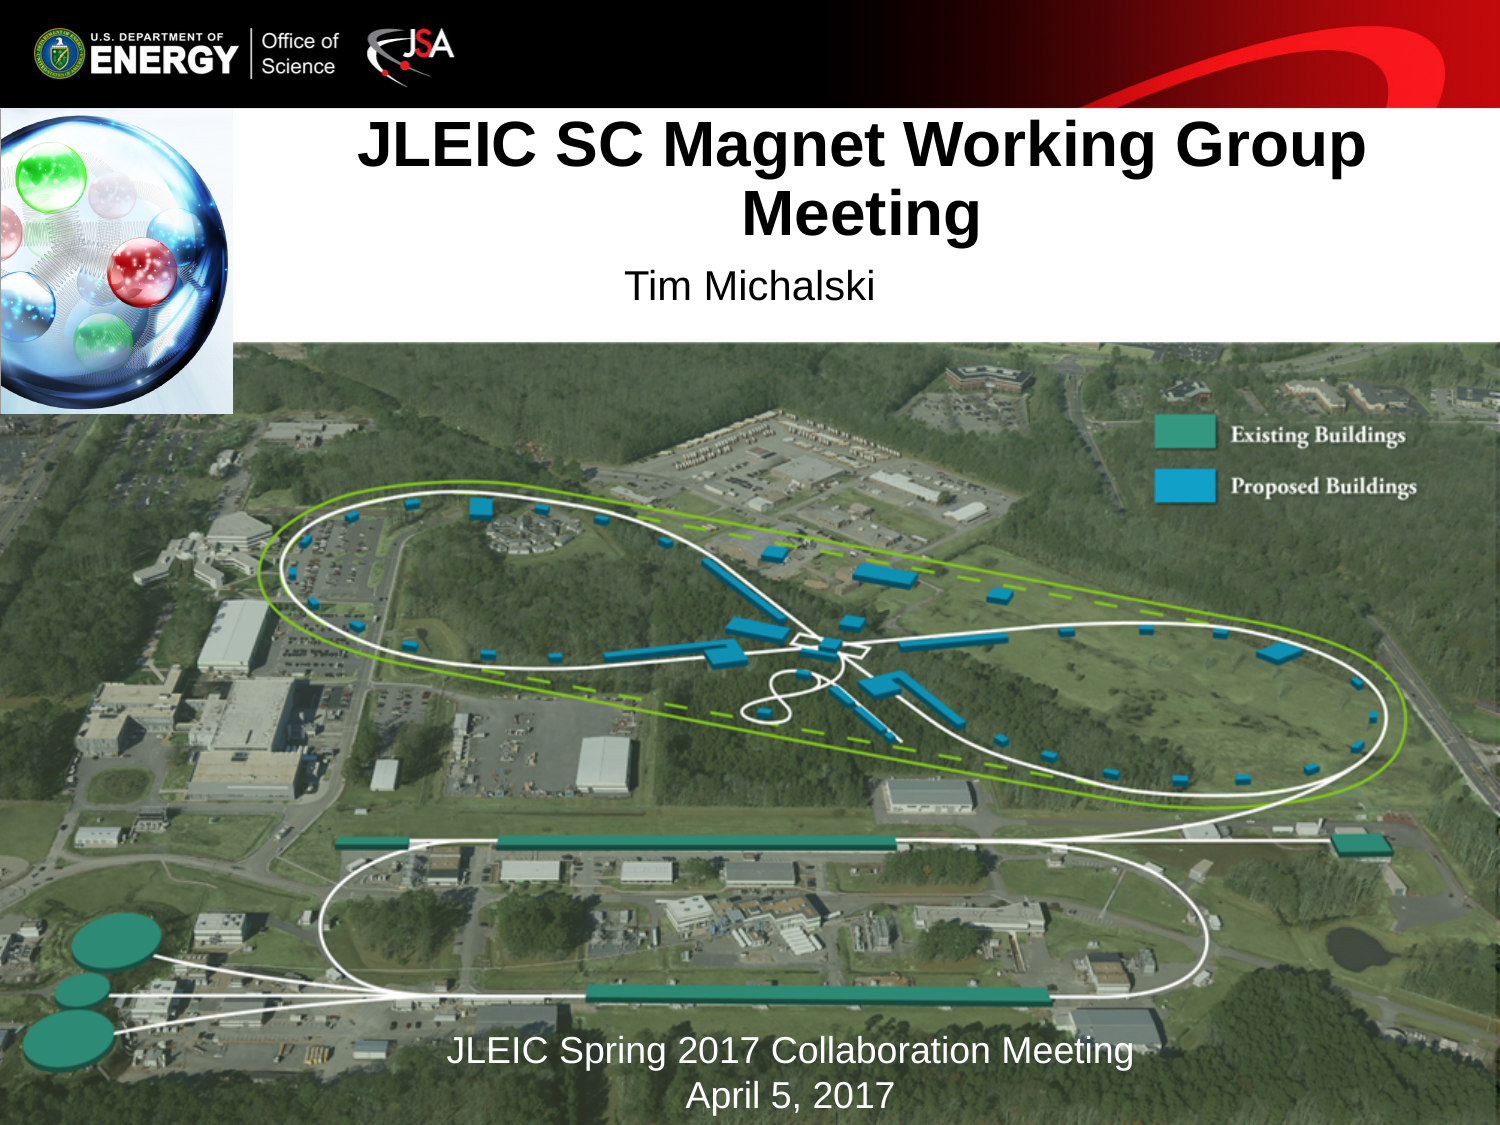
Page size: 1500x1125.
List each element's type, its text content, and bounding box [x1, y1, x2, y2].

subtitle Tim Michalski [233, 257, 1275, 340]
title JLEIC SC Magnet Working Group Meeting [225, 102, 1500, 257]
picture [0, 0, 1500, 1125]
